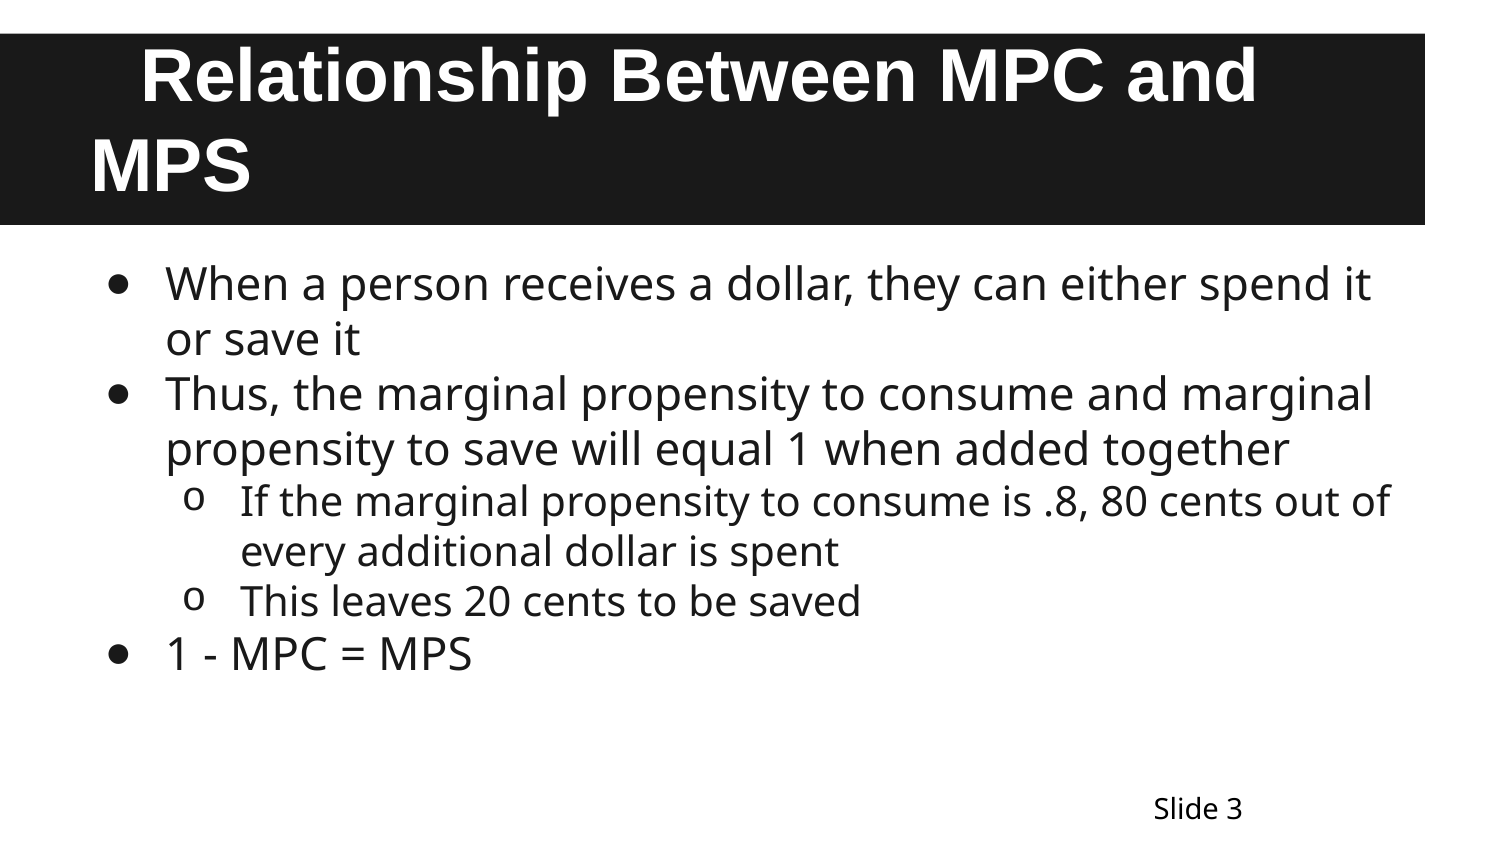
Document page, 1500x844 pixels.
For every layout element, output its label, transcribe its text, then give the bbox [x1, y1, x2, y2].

list When a person receives a dollar, they can either spend it or save it Thus, the marginal propensity to consume and marginal propensity to save will equal 1 when added together If the marginal propensity to consume is .8, 80 cents out of every additional dollar is spent This leaves 20 cents to be saved 1 - MPC = MPS [75, 239, 1425, 808]
text_box Slide 3 [1138, 775, 1500, 844]
title Relationship Between MPC and MPS [75, 33, 1425, 221]
